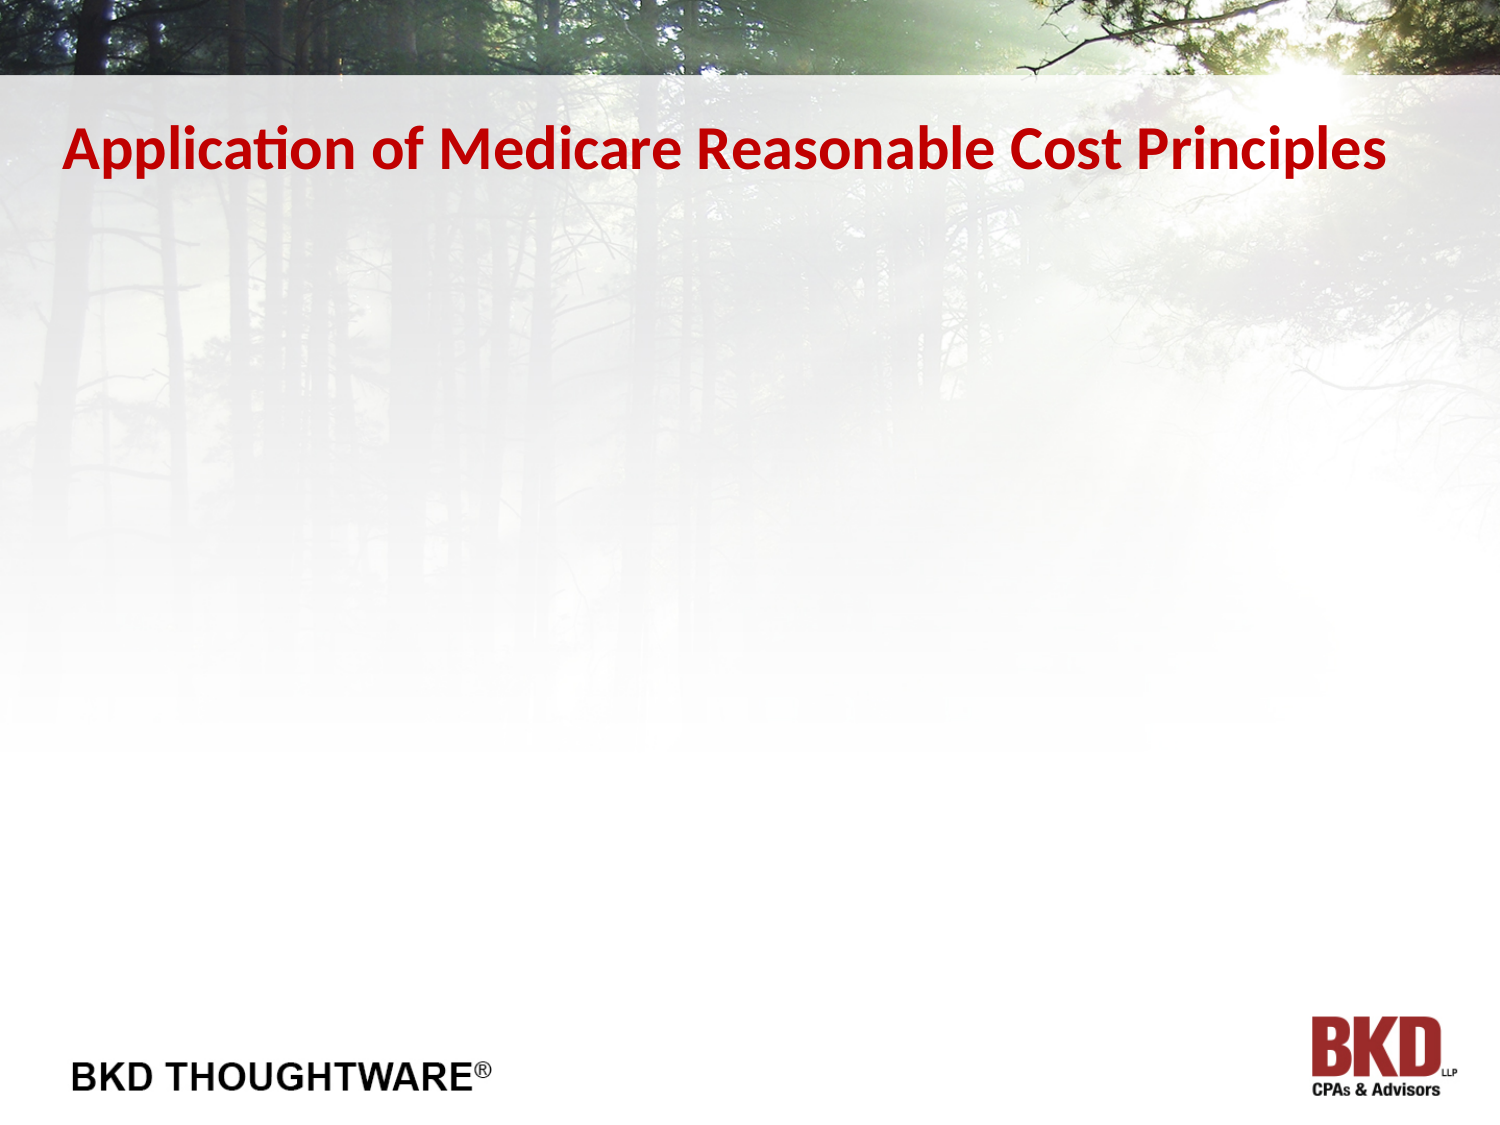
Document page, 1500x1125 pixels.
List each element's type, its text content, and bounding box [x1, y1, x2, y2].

title Application of Medicare Reasonable Cost Principles [47, 99, 1428, 201]
picture [0, 0, 1500, 1125]
